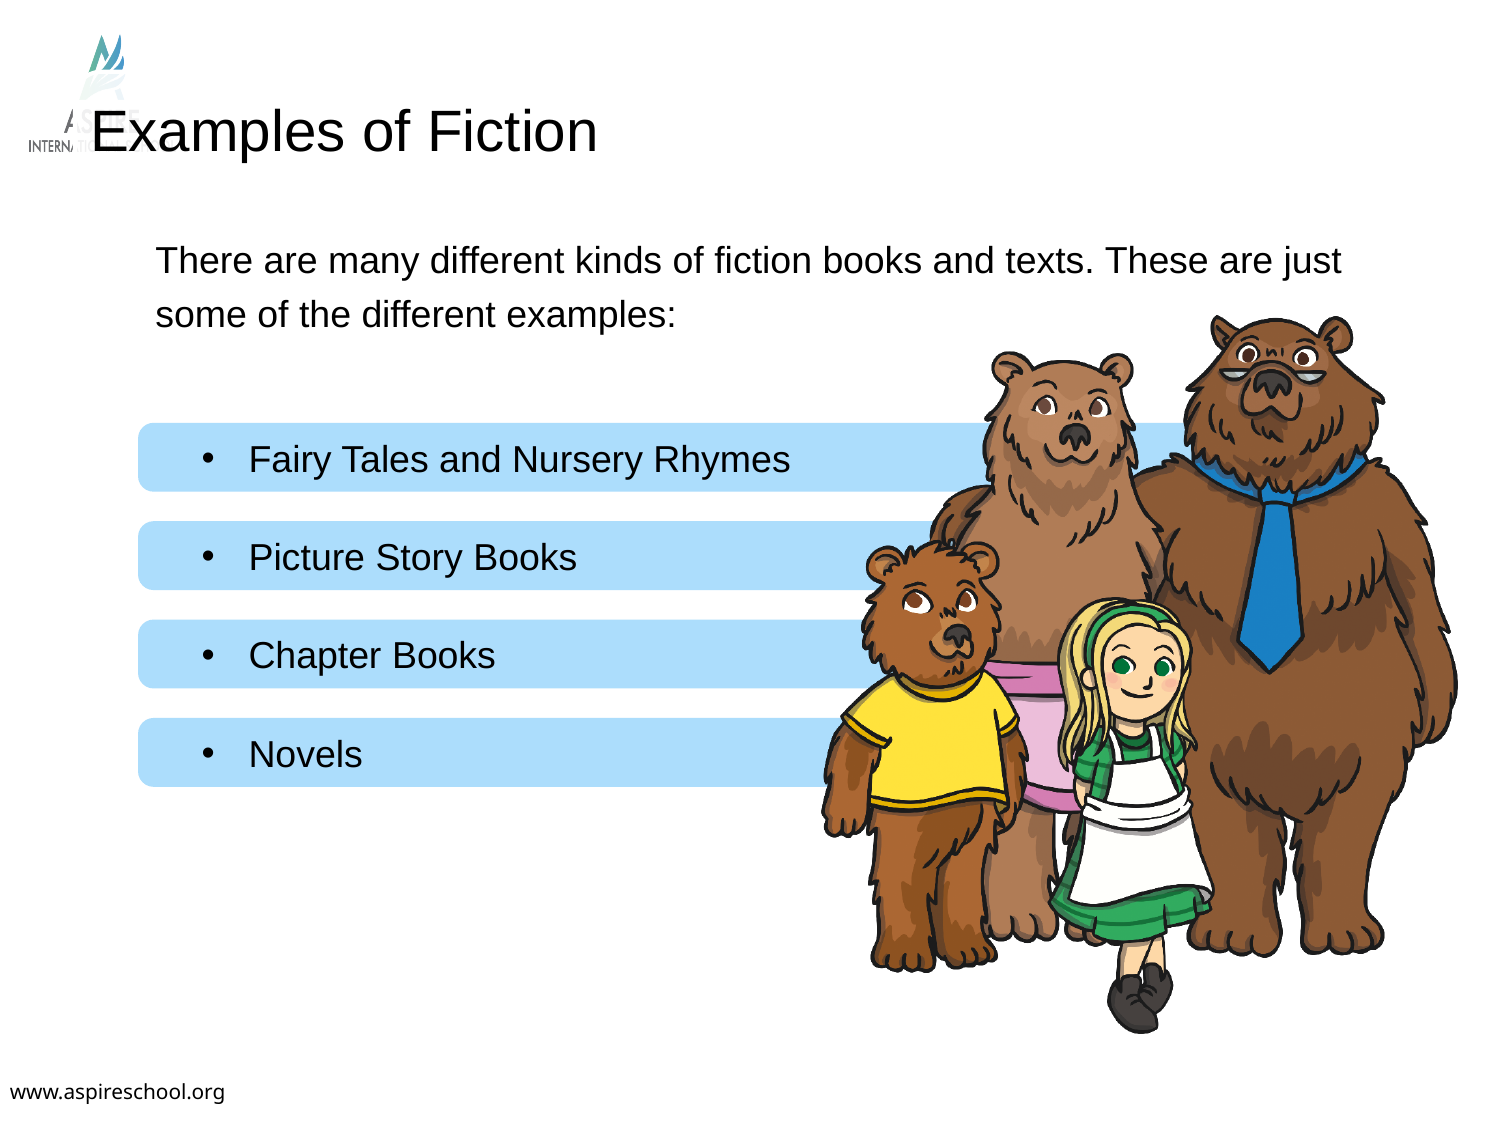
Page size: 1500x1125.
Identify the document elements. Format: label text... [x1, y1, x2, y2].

picture [29, 1, 176, 196]
title Examples of Fiction [75, 78, 1424, 212]
text_box Picture Story Books [138, 521, 816, 591]
text_box Novels [138, 717, 816, 787]
text_box There are many different kinds of fiction books and texts. These are just some of the different examples: [74, 199, 1424, 364]
picture [821, 315, 1459, 1034]
text_box Fairy Tales and Nursery Rhymes [138, 422, 816, 492]
text_box Chapter Books [138, 619, 816, 689]
